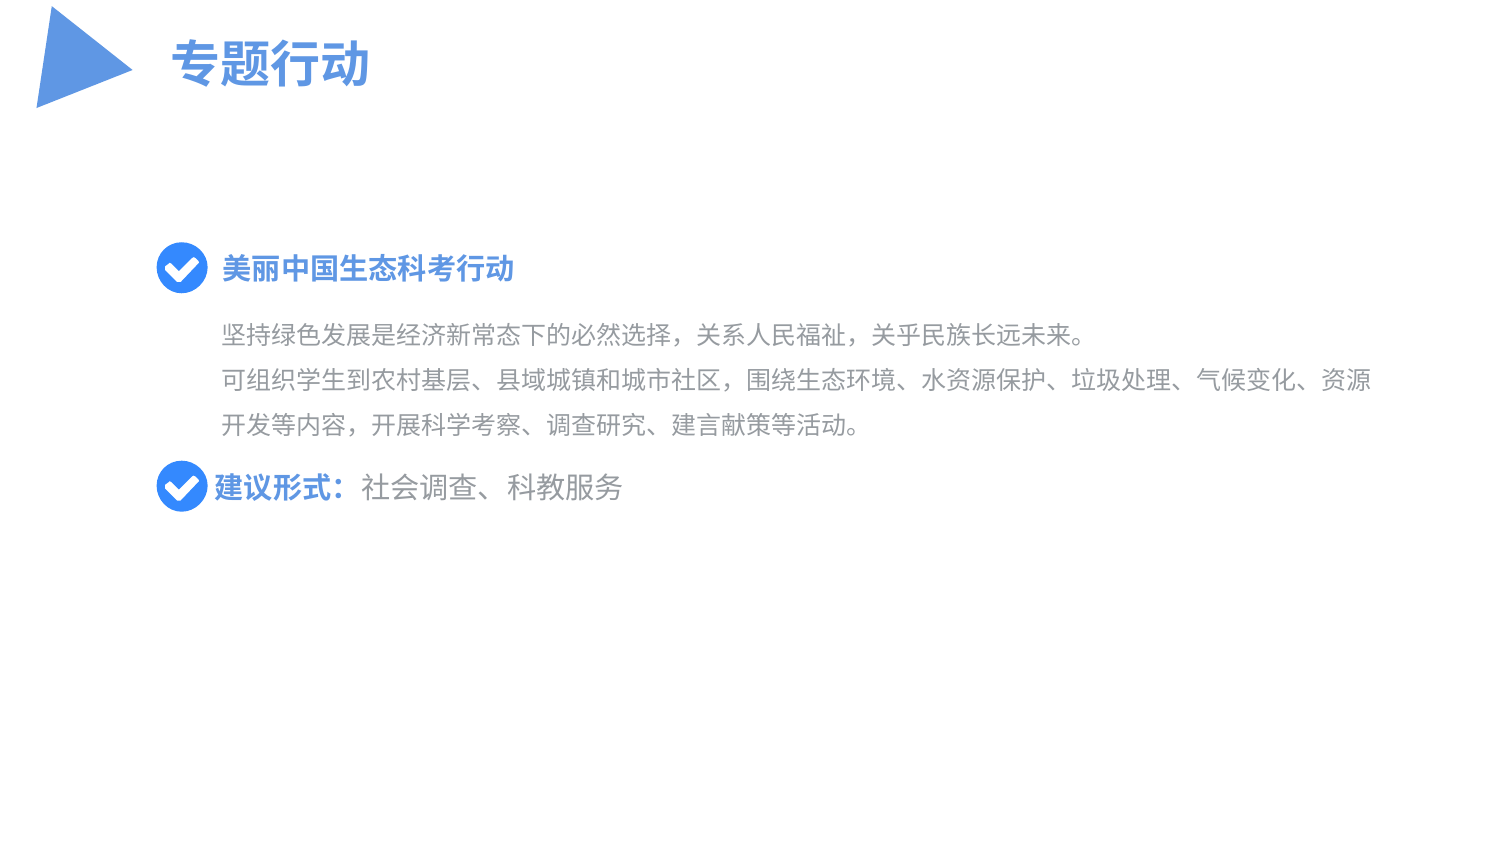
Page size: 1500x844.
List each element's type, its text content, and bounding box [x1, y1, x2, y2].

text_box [156, 242, 1388, 512]
text_box 专题行动 [155, 24, 386, 100]
